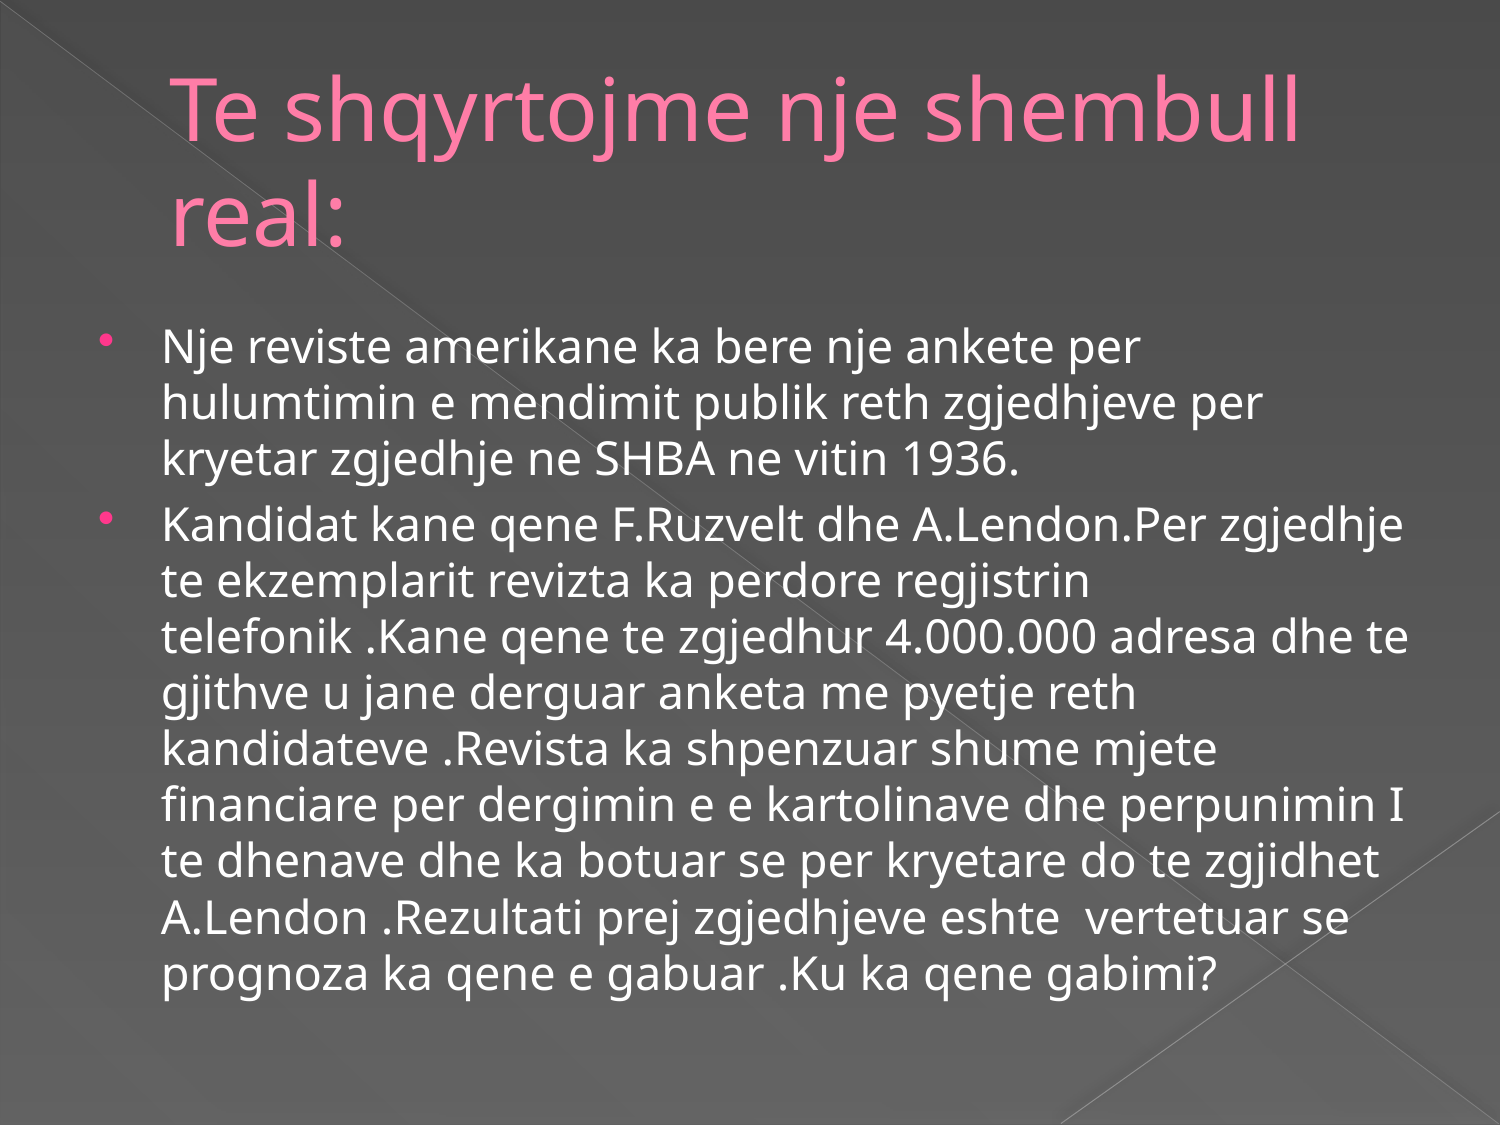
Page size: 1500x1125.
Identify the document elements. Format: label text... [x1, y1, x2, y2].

list Nje reviste amerikane ka bere nje ankete per hulumtimin e mendimit publik reth zgjedhjeve per kryetar zgjedhje ne SHBA ne vitin 1936. Kandidat kane qene F.Ruzvelt dhe A.Lendon.Per zgjedhje te ekzemplarit revizta ka perdore regjistrin telefonik .Kane qene te zgjedhur 4.000.000 adresa dhe te gjithve u jane derguar anketa me pyetje reth kandidateve .Revista ka shpenzuar shume mjete financiare per dergimin e e kartolinave dhe perpunimin I te dhenave dhe ka botuar se per kryetare do te zgjidhet A.Lendon .Rezultati prej zgjedhjeve eshte vertetuar se prognoza ka qene e gabuar .Ku ka qene gabimi? [75, 308, 1425, 1059]
title Te shqyrtojme nje shembull real: [75, 43, 1425, 274]
